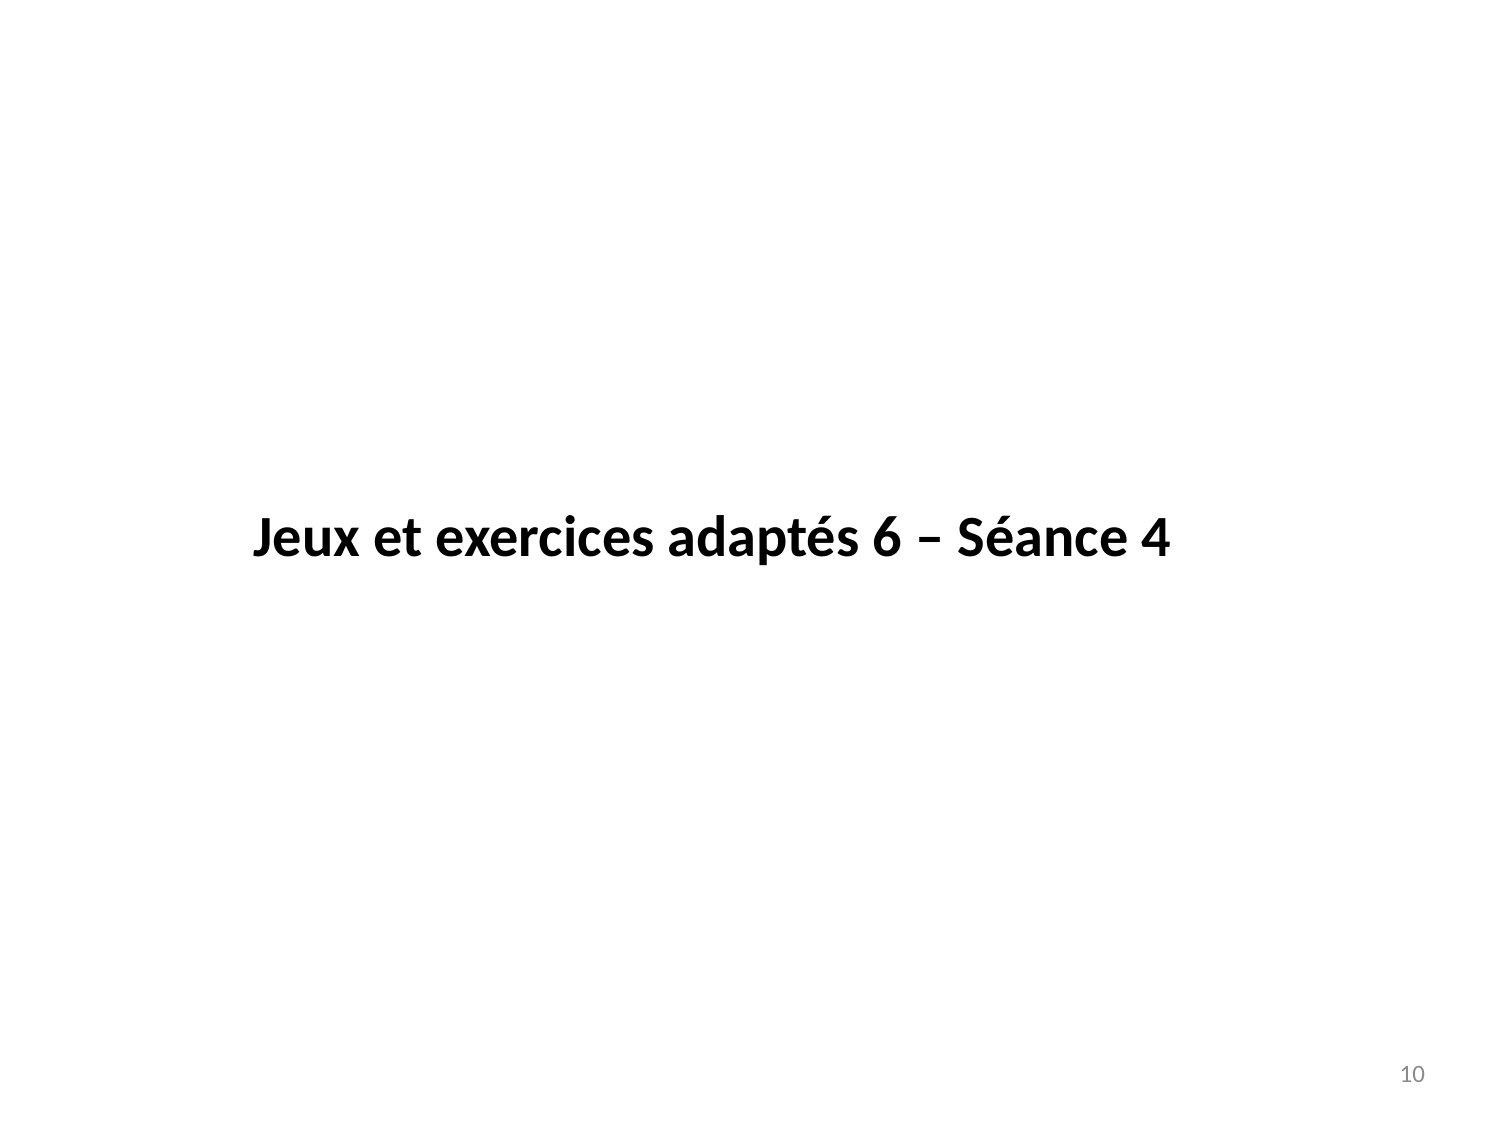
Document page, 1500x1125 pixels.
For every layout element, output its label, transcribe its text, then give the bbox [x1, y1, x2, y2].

text_box Jeux et exercices adaptés 6 – Séance 4 [253, 498, 1294, 569]
slide_number 10 [1074, 746, 1425, 1125]
